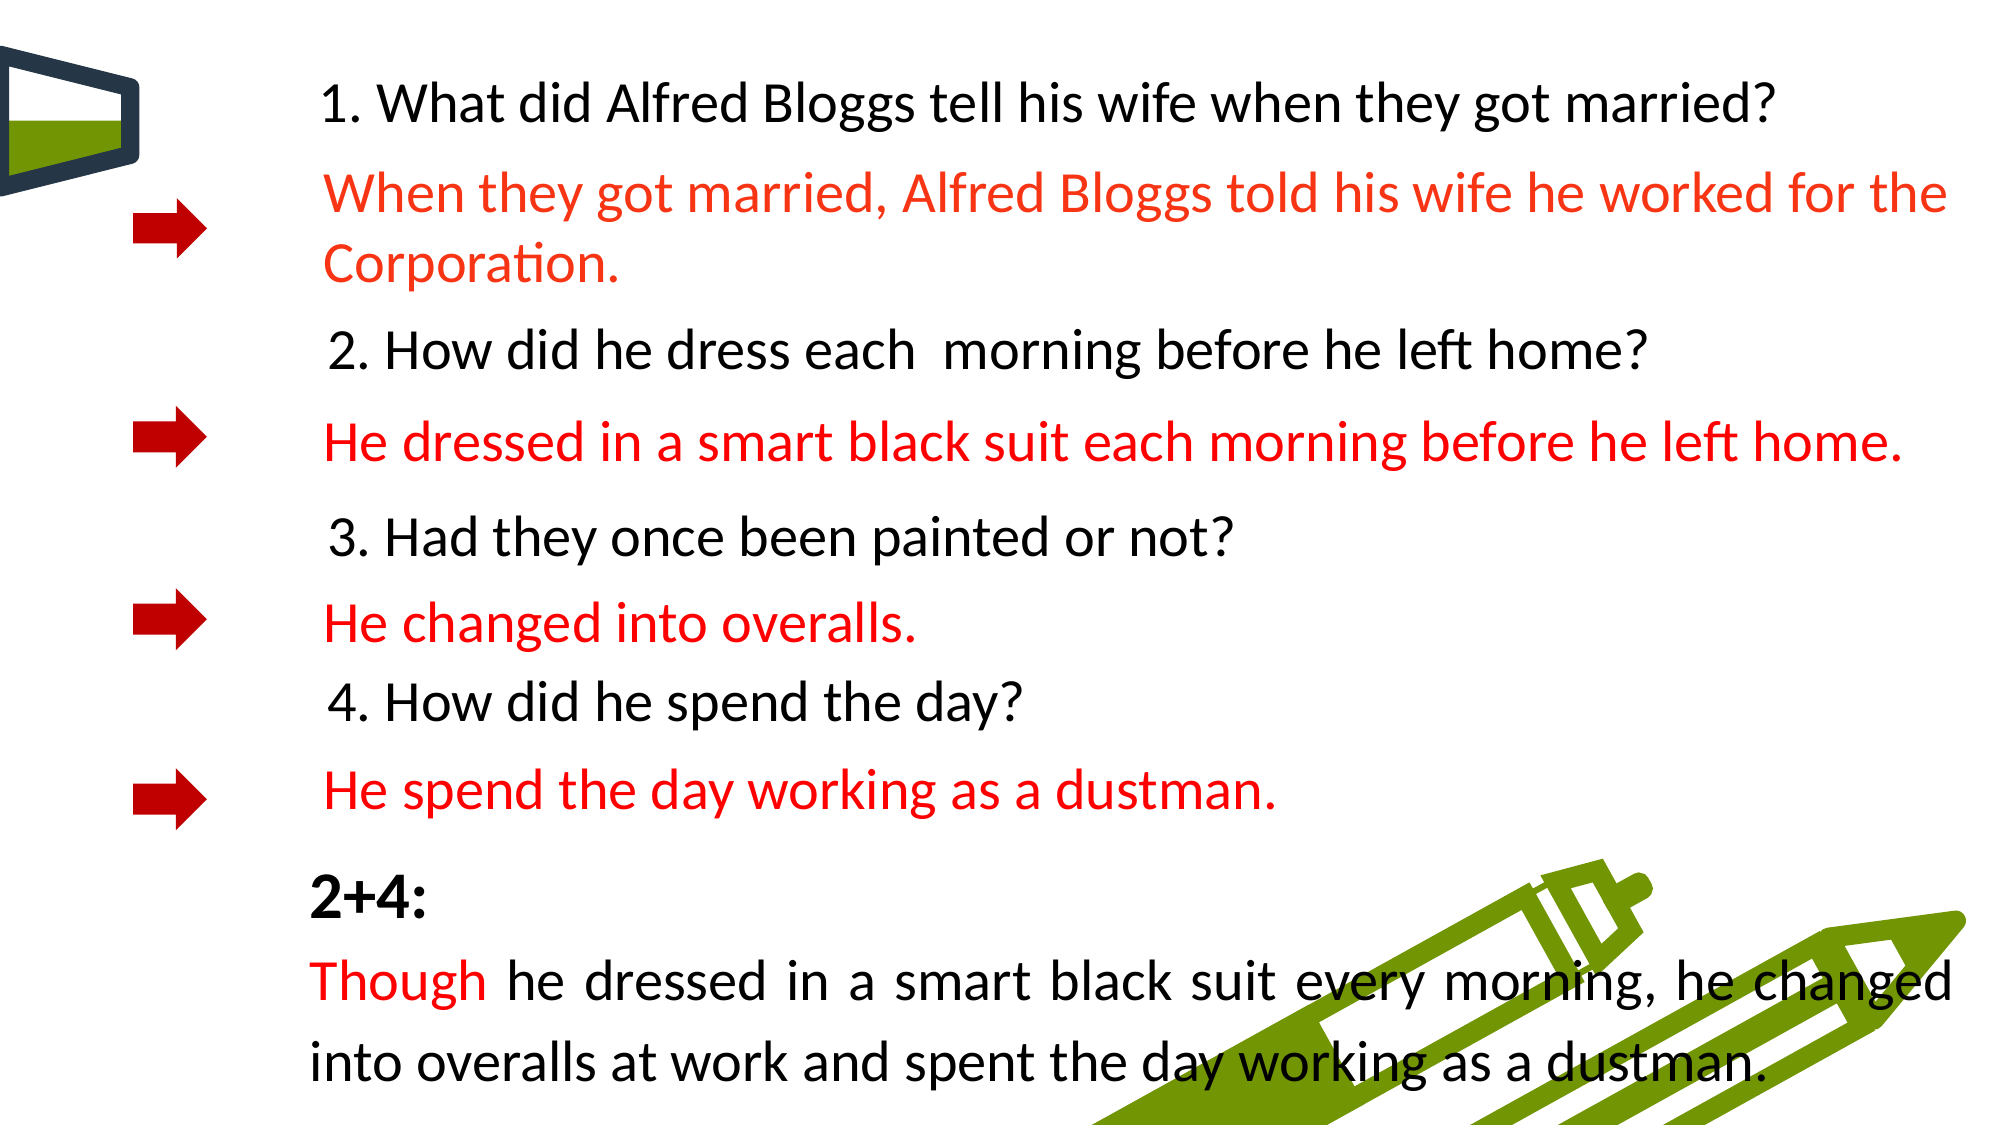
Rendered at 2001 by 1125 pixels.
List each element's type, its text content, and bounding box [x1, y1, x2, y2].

text_box [132, 403, 209, 471]
text_box [132, 585, 209, 653]
text_box When they got married, Alfred Bloggs told his wife he worked for the Corporation. [308, 147, 1984, 302]
text_box 4. How did he spend the day? [299, 655, 1542, 741]
text_box 2+4: Though he dressed in a smart black suit every morning, he changed into overalls at work and spent the day working as a dustman. [295, 820, 1970, 1099]
text_box He changed into overalls. [309, 576, 1551, 680]
text_box [132, 765, 209, 833]
text_box 1. What did Alfred Bloggs tell his wife when they got married? [229, 25, 1970, 163]
text_box He dressed in a smart black suit each morning before he left home. [309, 395, 1943, 500]
text_box 3. Had they once been painted or not? [299, 490, 1542, 576]
text_box 2. How did he dress each morning before he left home? [299, 303, 1943, 389]
text_box He spend the day working as a dustman. [309, 744, 1551, 829]
text_box [132, 195, 209, 261]
